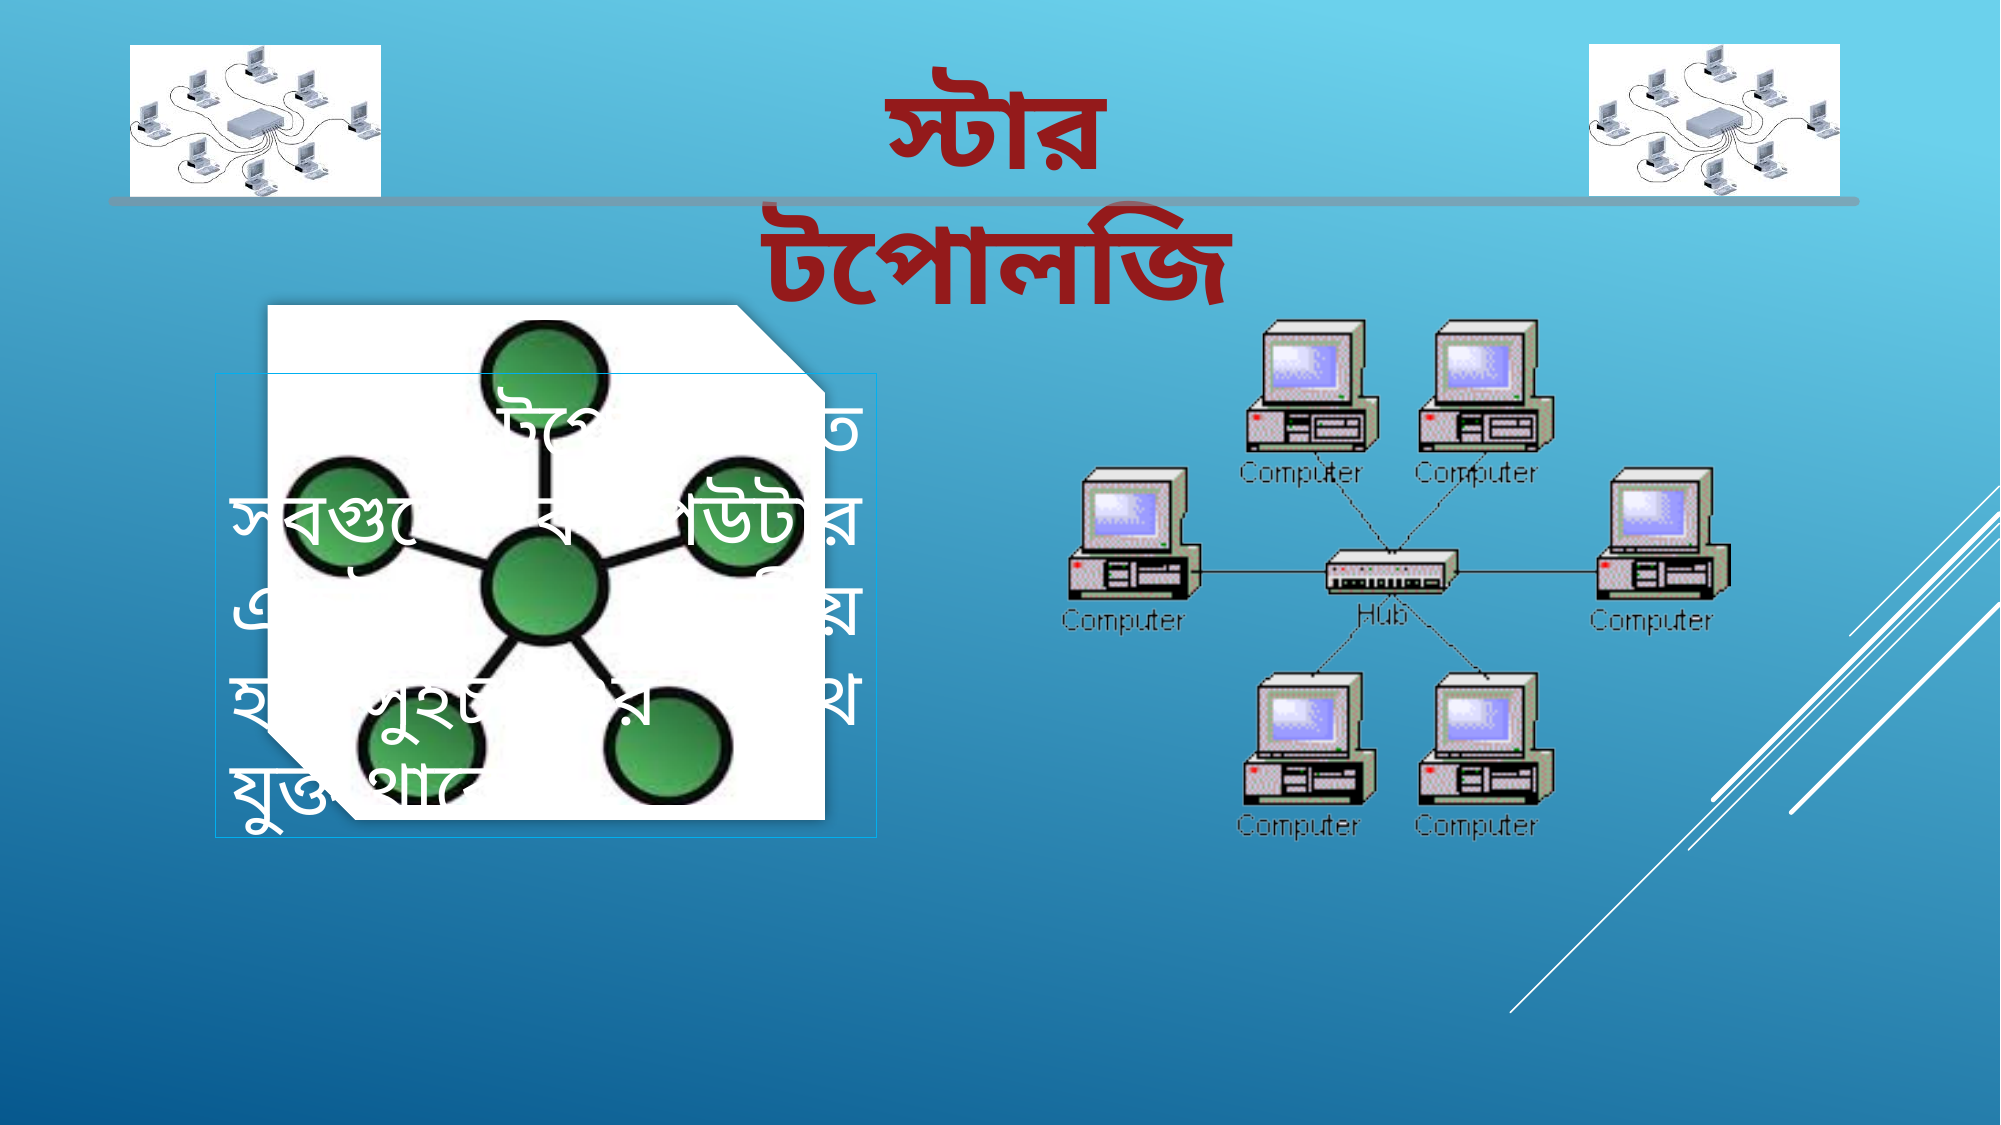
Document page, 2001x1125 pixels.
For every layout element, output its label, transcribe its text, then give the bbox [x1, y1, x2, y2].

text_box স্টার টপোলজি [667, 207, 1327, 335]
picture [274, 375, 818, 813]
text_box স্টার টপোলজি [667, 49, 1327, 196]
text_box এই টপোলজিতে সবগুলো কম্পিউটার একটা কেন্দ্রীয় হাব/সুইচ এর সাথে যুক্ত থাকে। [215, 373, 877, 838]
picture [274, 312, 818, 372]
picture [1589, 44, 1840, 196]
picture [129, 45, 381, 197]
picture [1054, 316, 1731, 854]
